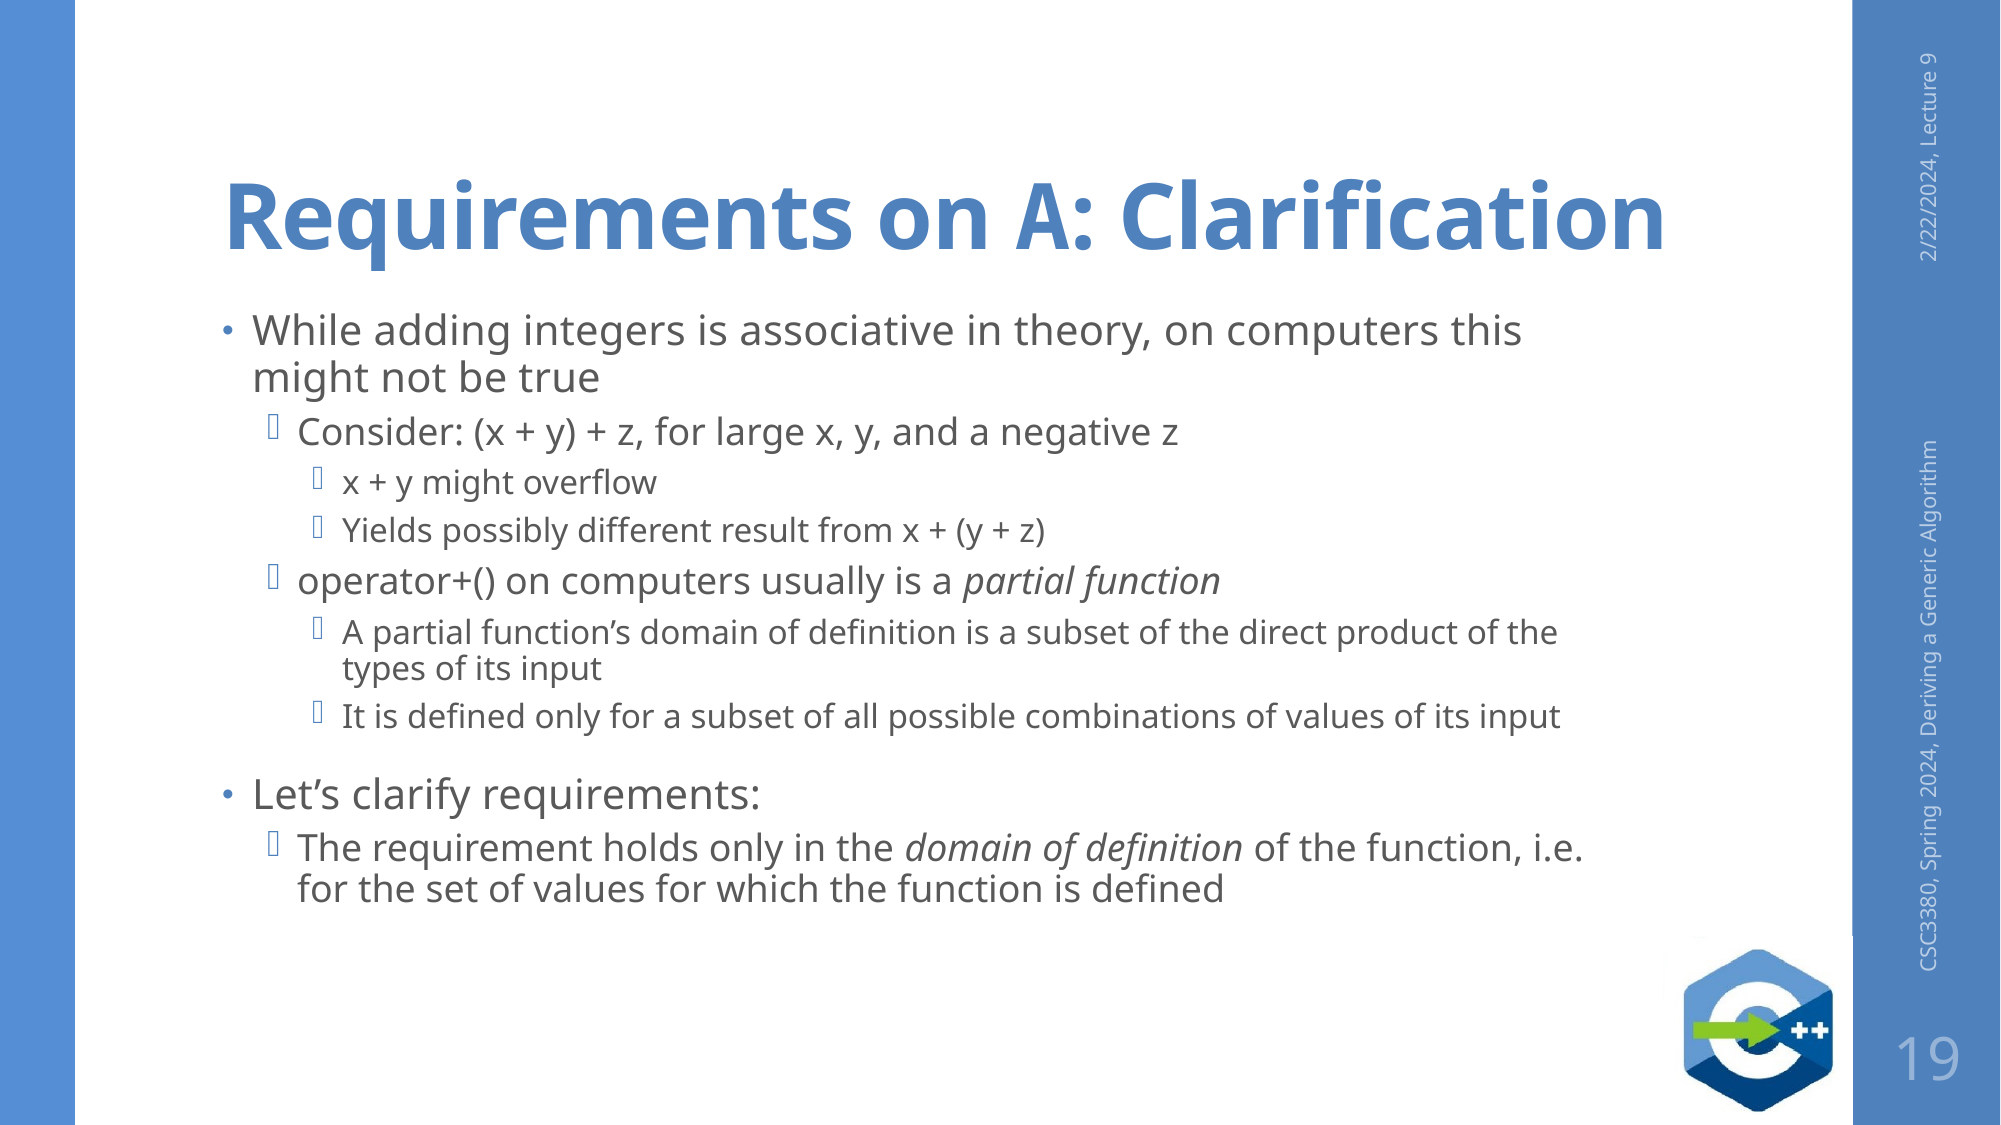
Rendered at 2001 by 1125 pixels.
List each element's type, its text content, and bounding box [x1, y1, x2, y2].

slide_number 19 [1852, 1012, 2000, 1110]
list While adding integers is associative in theory, on computers this might not be true Consider: (x + y) + z, for large x, y, and a negative z x + y might overflow Yields possibly different result from x + (y + z) operator+() on computers usually is a partial function A partial function’s domain of definition is a subset of the direct product of the types of its input It is defined only for a subset of all possible combinations of values of its input Let’s clarify requirements: The requirement holds only in the domain of definition of the function, i.e. for the set of values for which the function is defined [206, 299, 1617, 1014]
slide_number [1897, 37, 1958, 351]
picture [1663, 936, 1853, 1125]
title Requirements on A: Clarification [206, 48, 1797, 278]
footer CSC3380, Spring 2024, Deriving a Generic Algorithm [1897, 400, 1958, 988]
